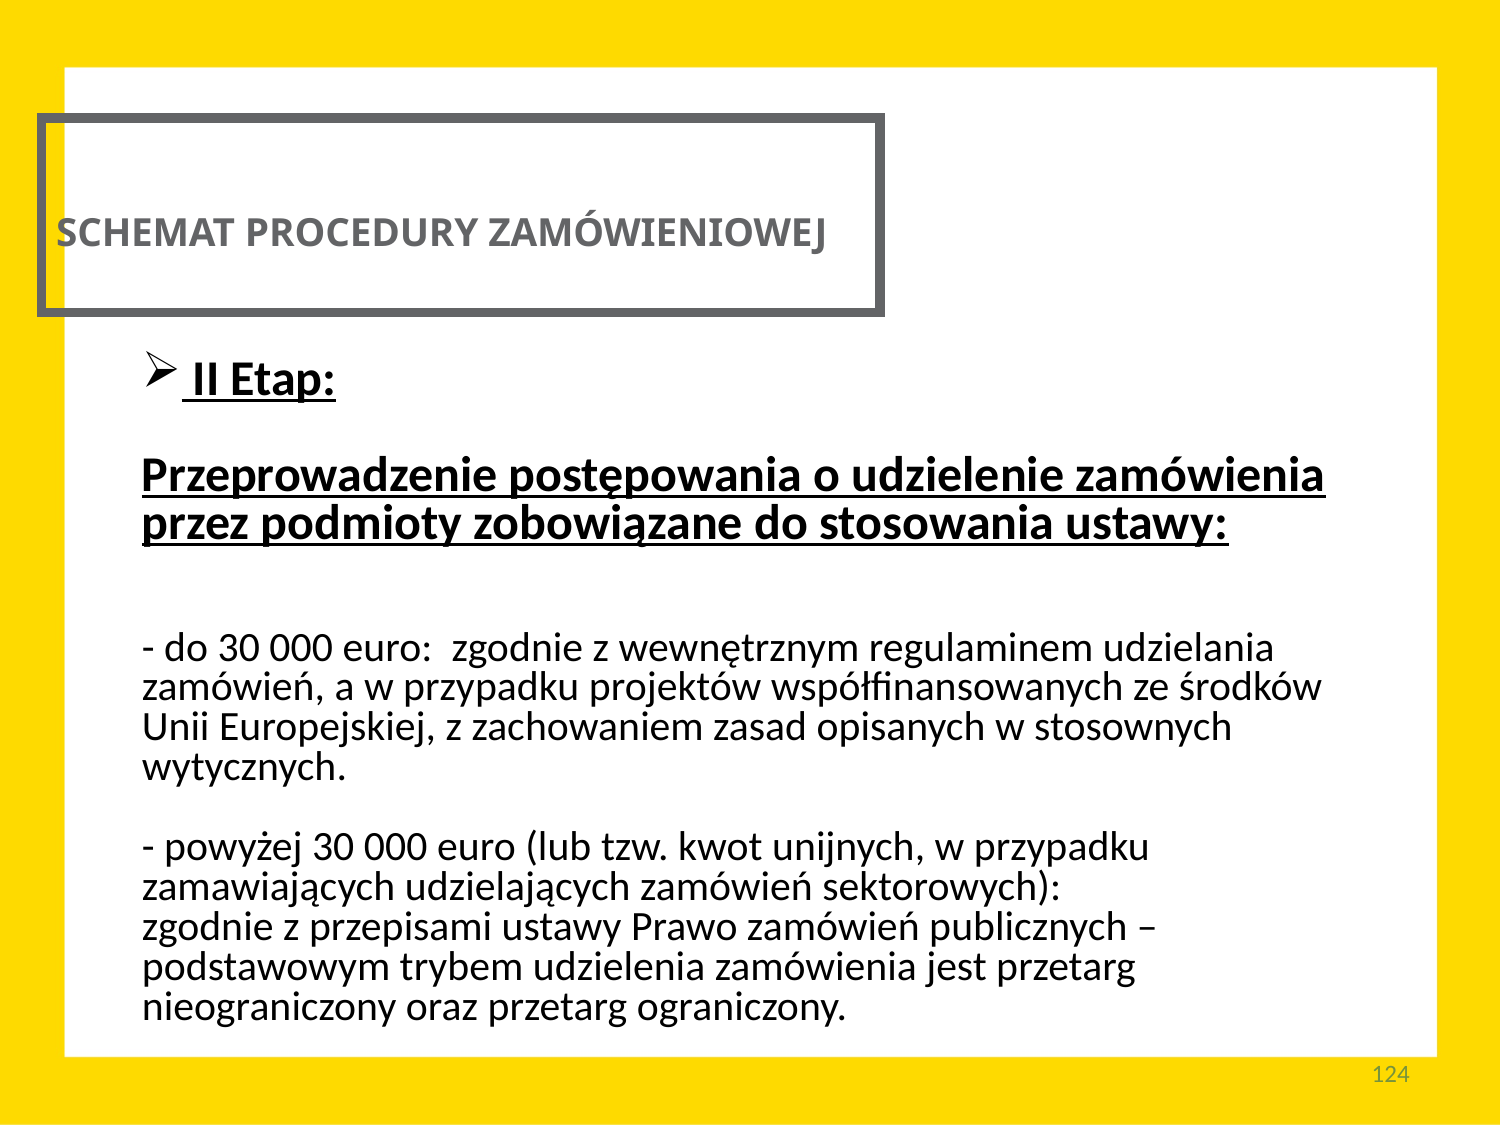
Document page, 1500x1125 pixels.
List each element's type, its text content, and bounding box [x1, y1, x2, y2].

text_box II Etap: Przeprowadzenie postępowania o udzielenie zamówienia przez podmioty zobowiązane do stosowania ustawy: - do 30 000 euro: zgodnie z wewnętrznym regulaminem udzielania zamówień, a w przypadku projektów współfinansowanych ze środków Unii Europejskiej, z zachowaniem zasad opisanych w stosownych wytycznych. - powyżej 30 000 euro (lub tzw. kwot unijnych, w przypadku zamawiających udzielających zamówień sektorowych): zgodnie z przepisami ustawy Prawo zamówień publicznych – podstawowym trybem udzielenia zamówienia jest przetarg nieograniczony oraz przetarg ograniczony. [127, 349, 1391, 1037]
picture [0, 0, 1500, 1125]
slide_number 124 [1074, 1042, 1425, 1103]
text_box SCHEMAT PROCEDURY ZAMÓWIENIOWEJ [41, 117, 880, 313]
